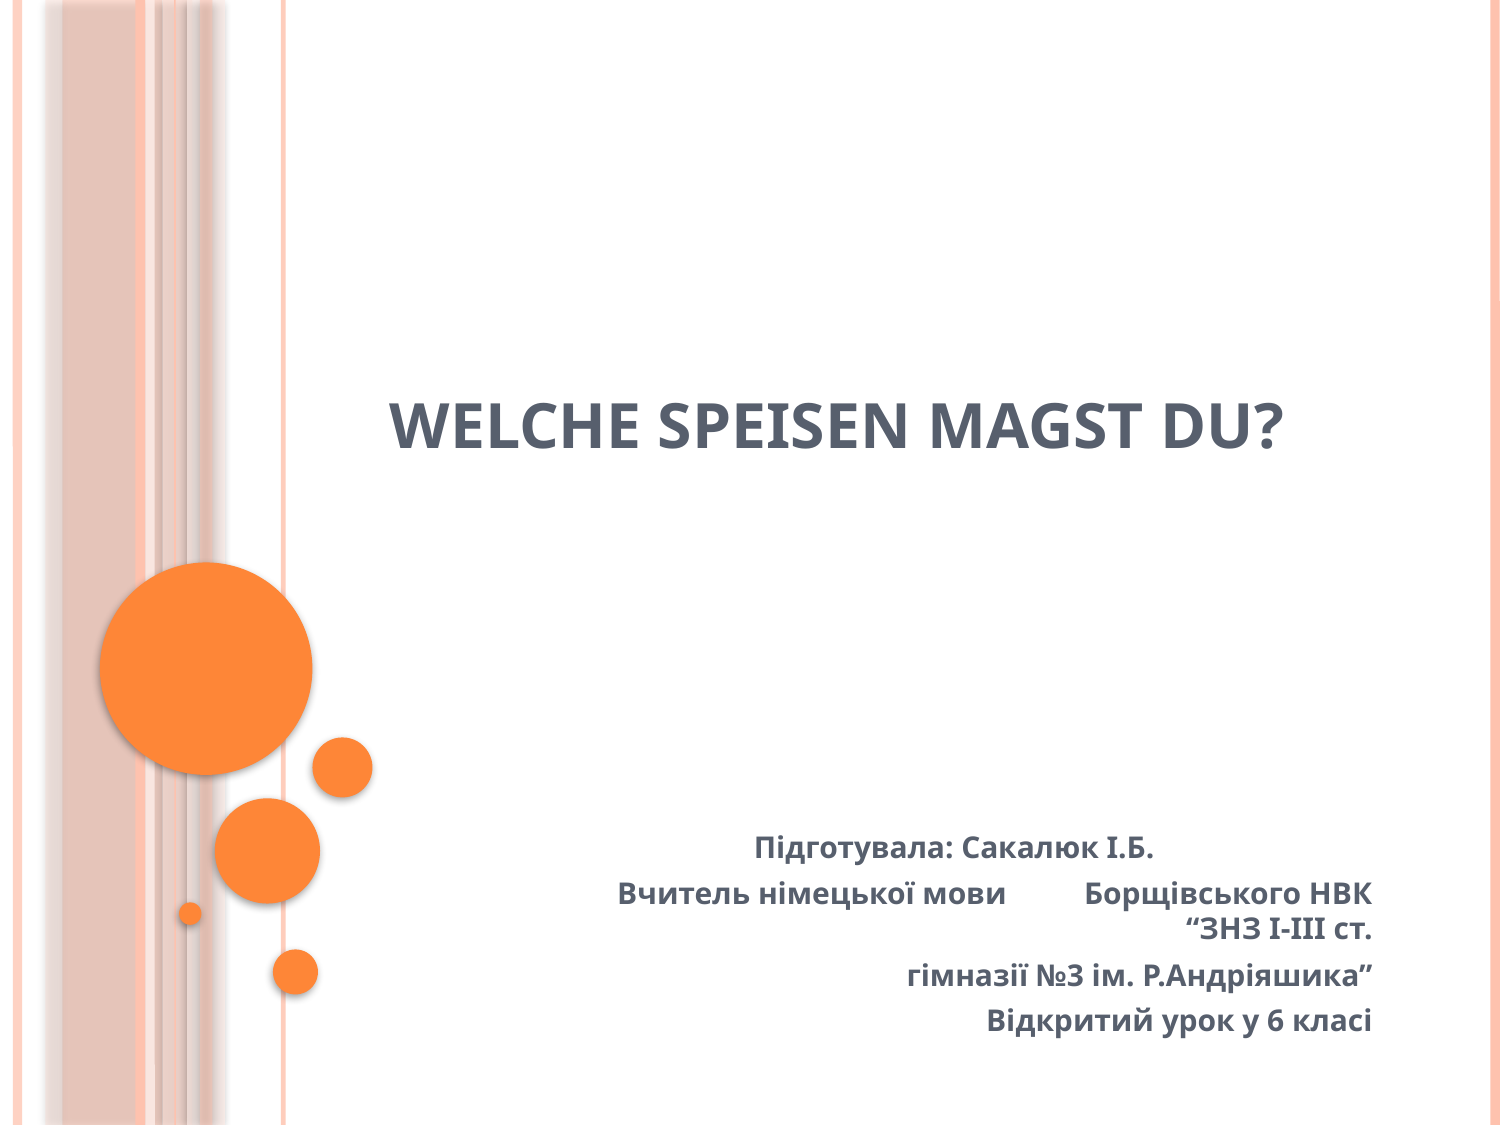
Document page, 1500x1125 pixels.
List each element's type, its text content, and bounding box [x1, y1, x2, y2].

subtitle Підготувала: Сакалюк І.Б. Вчитель німецької мови Борщівського НВК “ЗНЗ І-ІІІ ст. гімназії №3 ім. Р.Андріяшика” Відкритий урок у 6 класі [375, 820, 1388, 1046]
title Welche Speisen magst du? [375, 278, 1388, 468]
